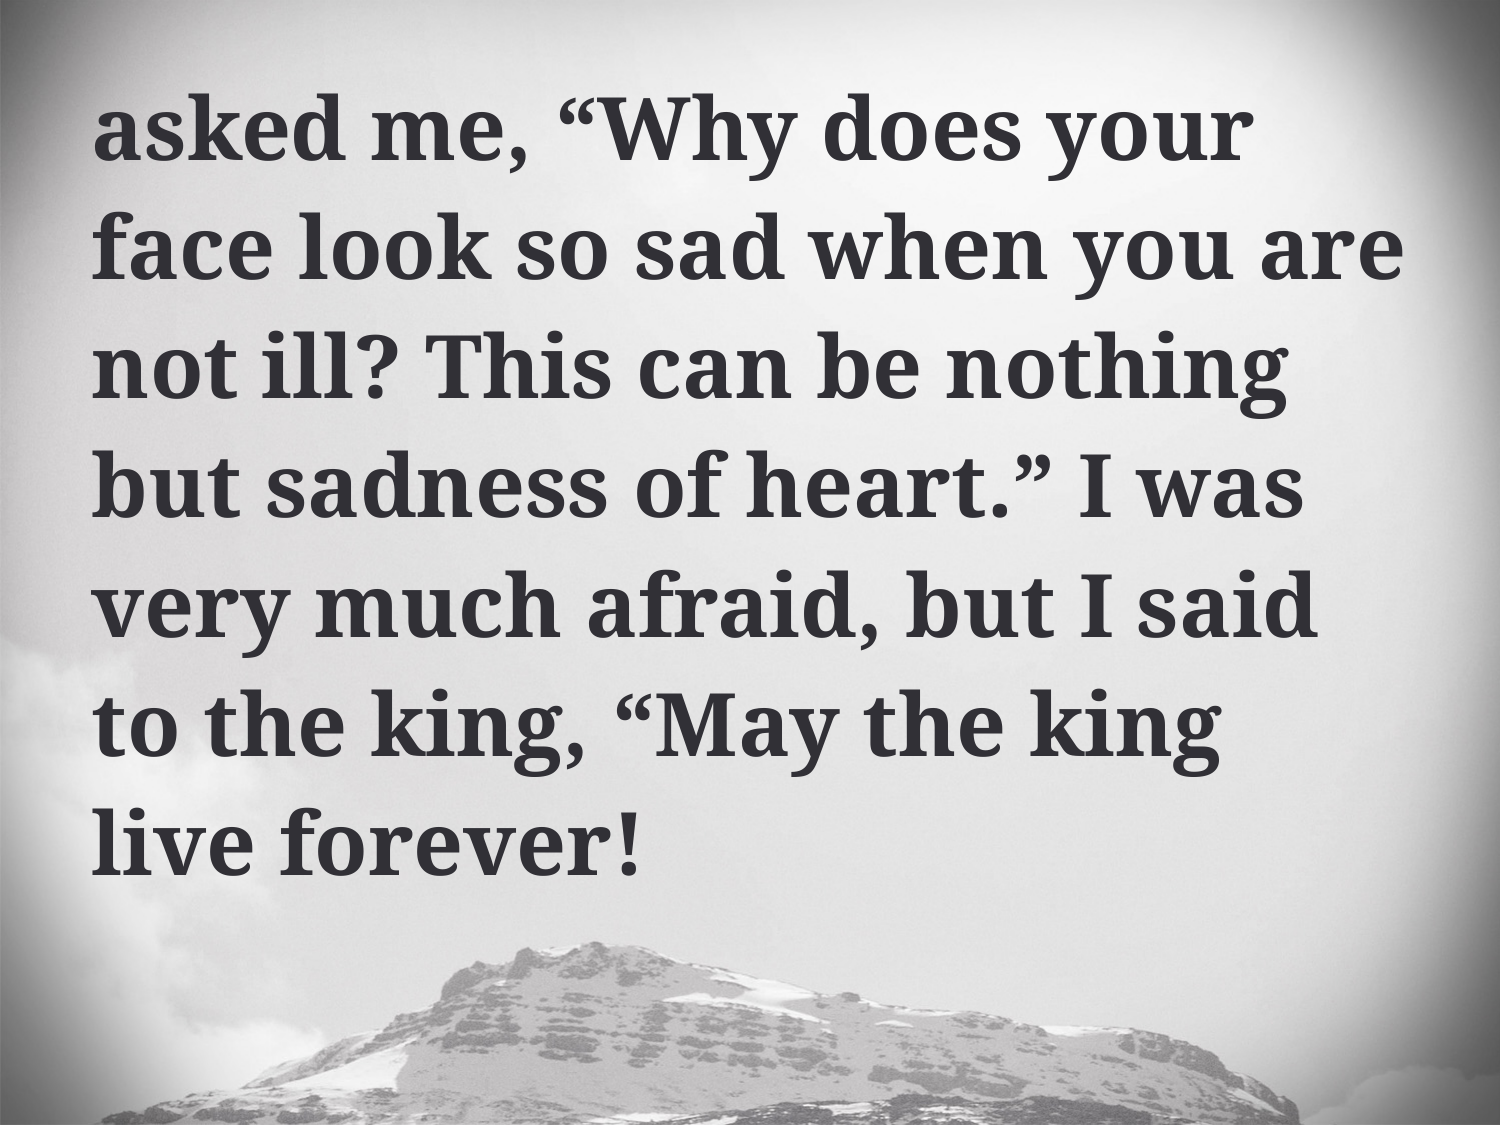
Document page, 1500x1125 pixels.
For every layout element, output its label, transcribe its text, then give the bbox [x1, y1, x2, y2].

picture [0, 0, 1500, 1125]
list asked me, “Why does your face look so sad when you are not ill? This can be nothing but sadness of heart.” I was very much afraid, but I said to the king, “May the king live forever! [76, 59, 1423, 1046]
